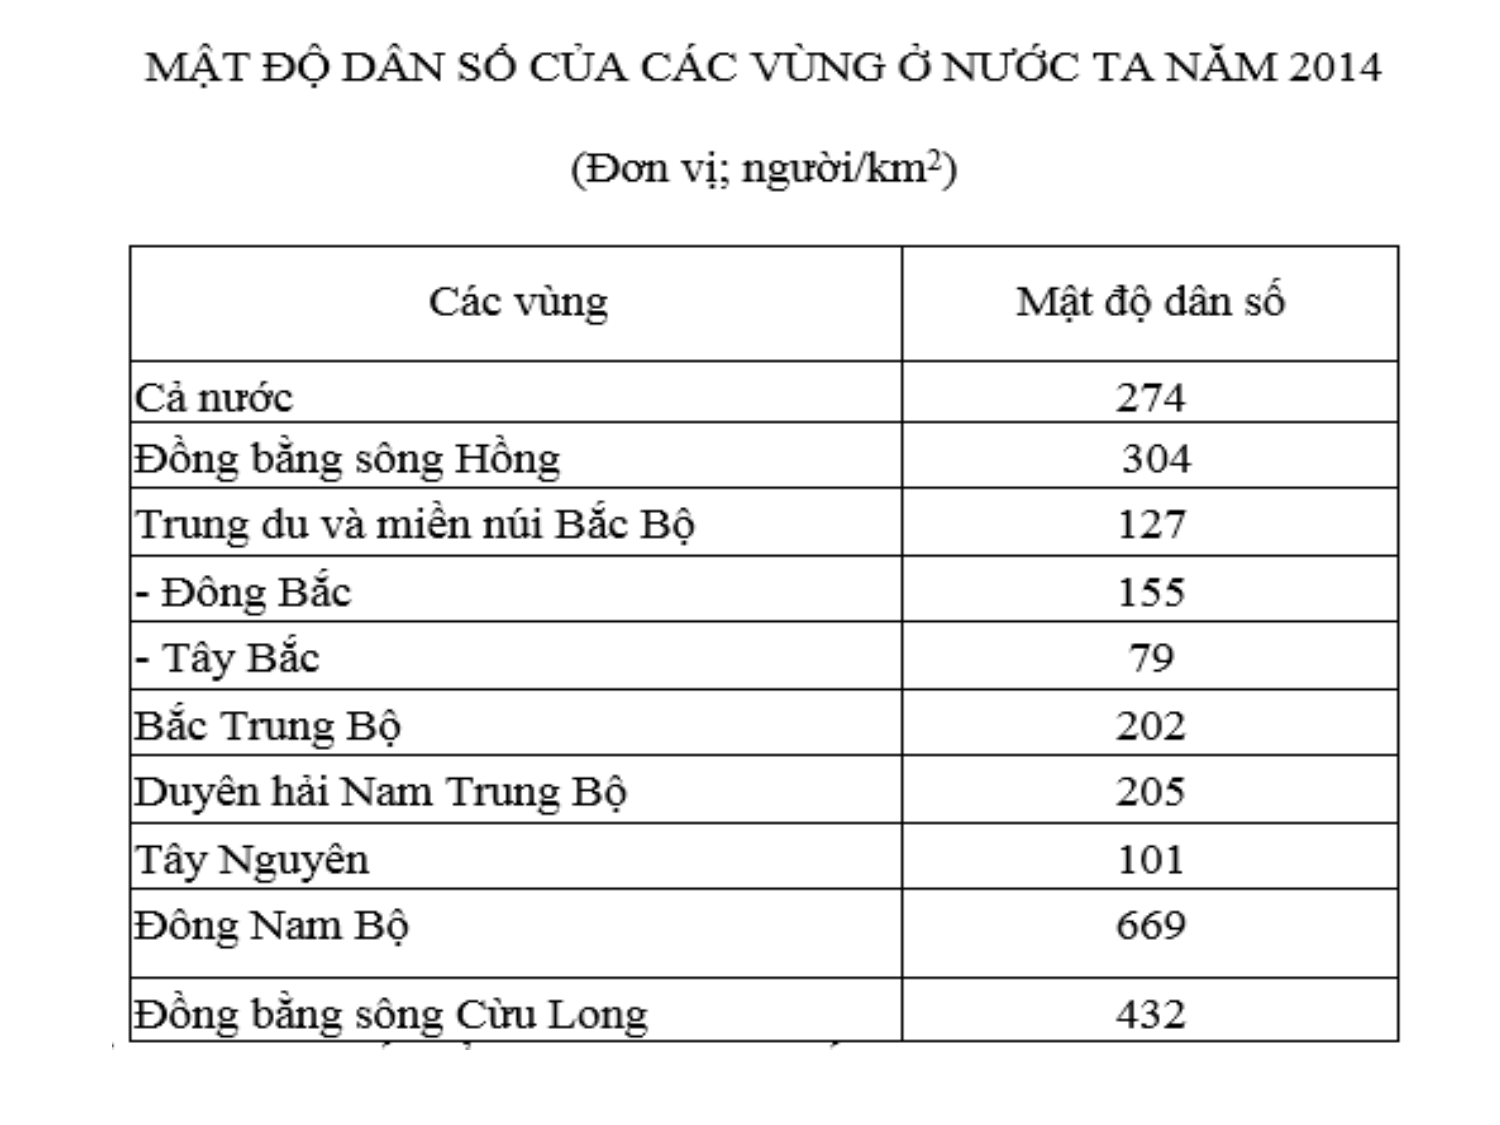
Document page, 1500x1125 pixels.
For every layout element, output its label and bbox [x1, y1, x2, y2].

picture [112, 37, 1413, 1050]
